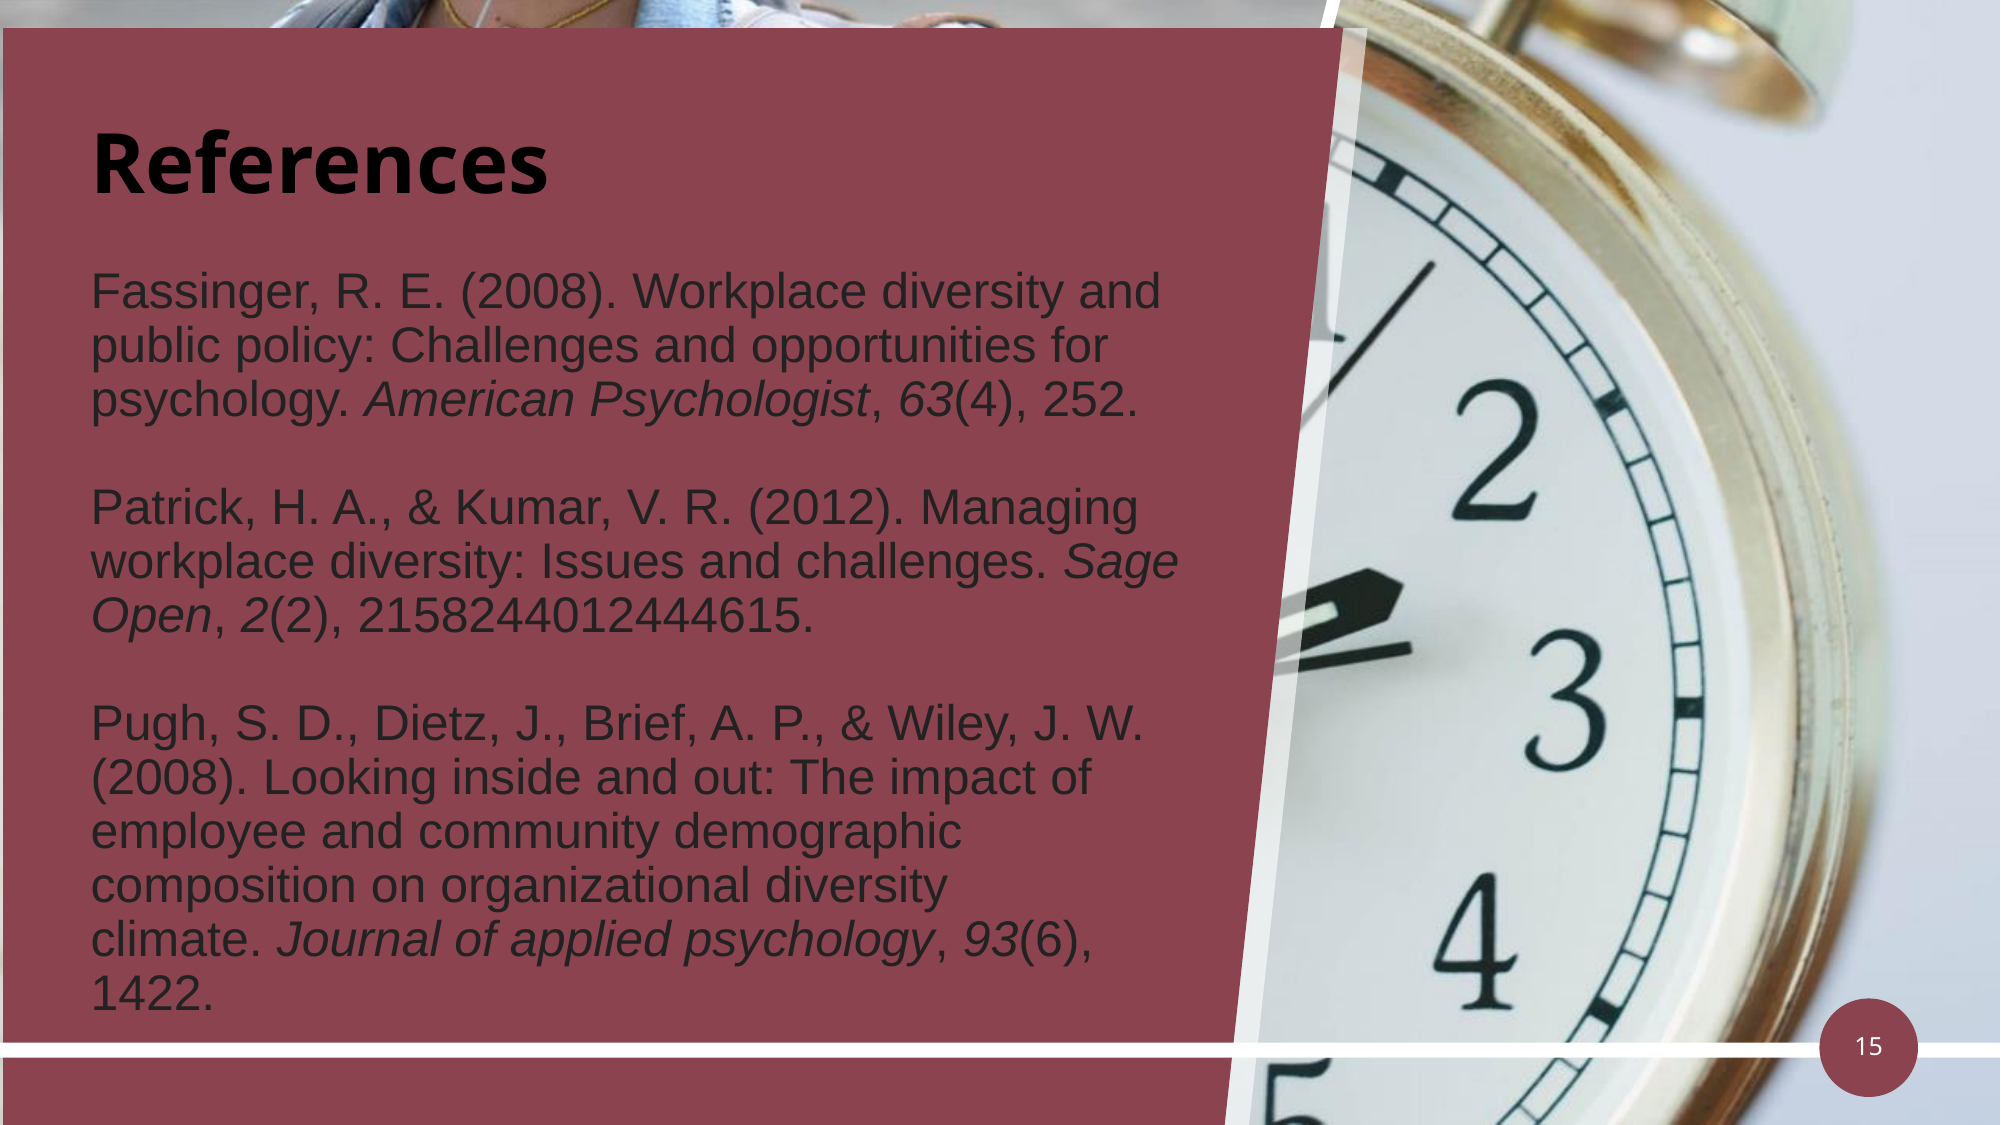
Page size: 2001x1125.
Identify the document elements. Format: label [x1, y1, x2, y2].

text_box [3, 28, 1368, 1125]
picture [0, 0, 2000, 1125]
